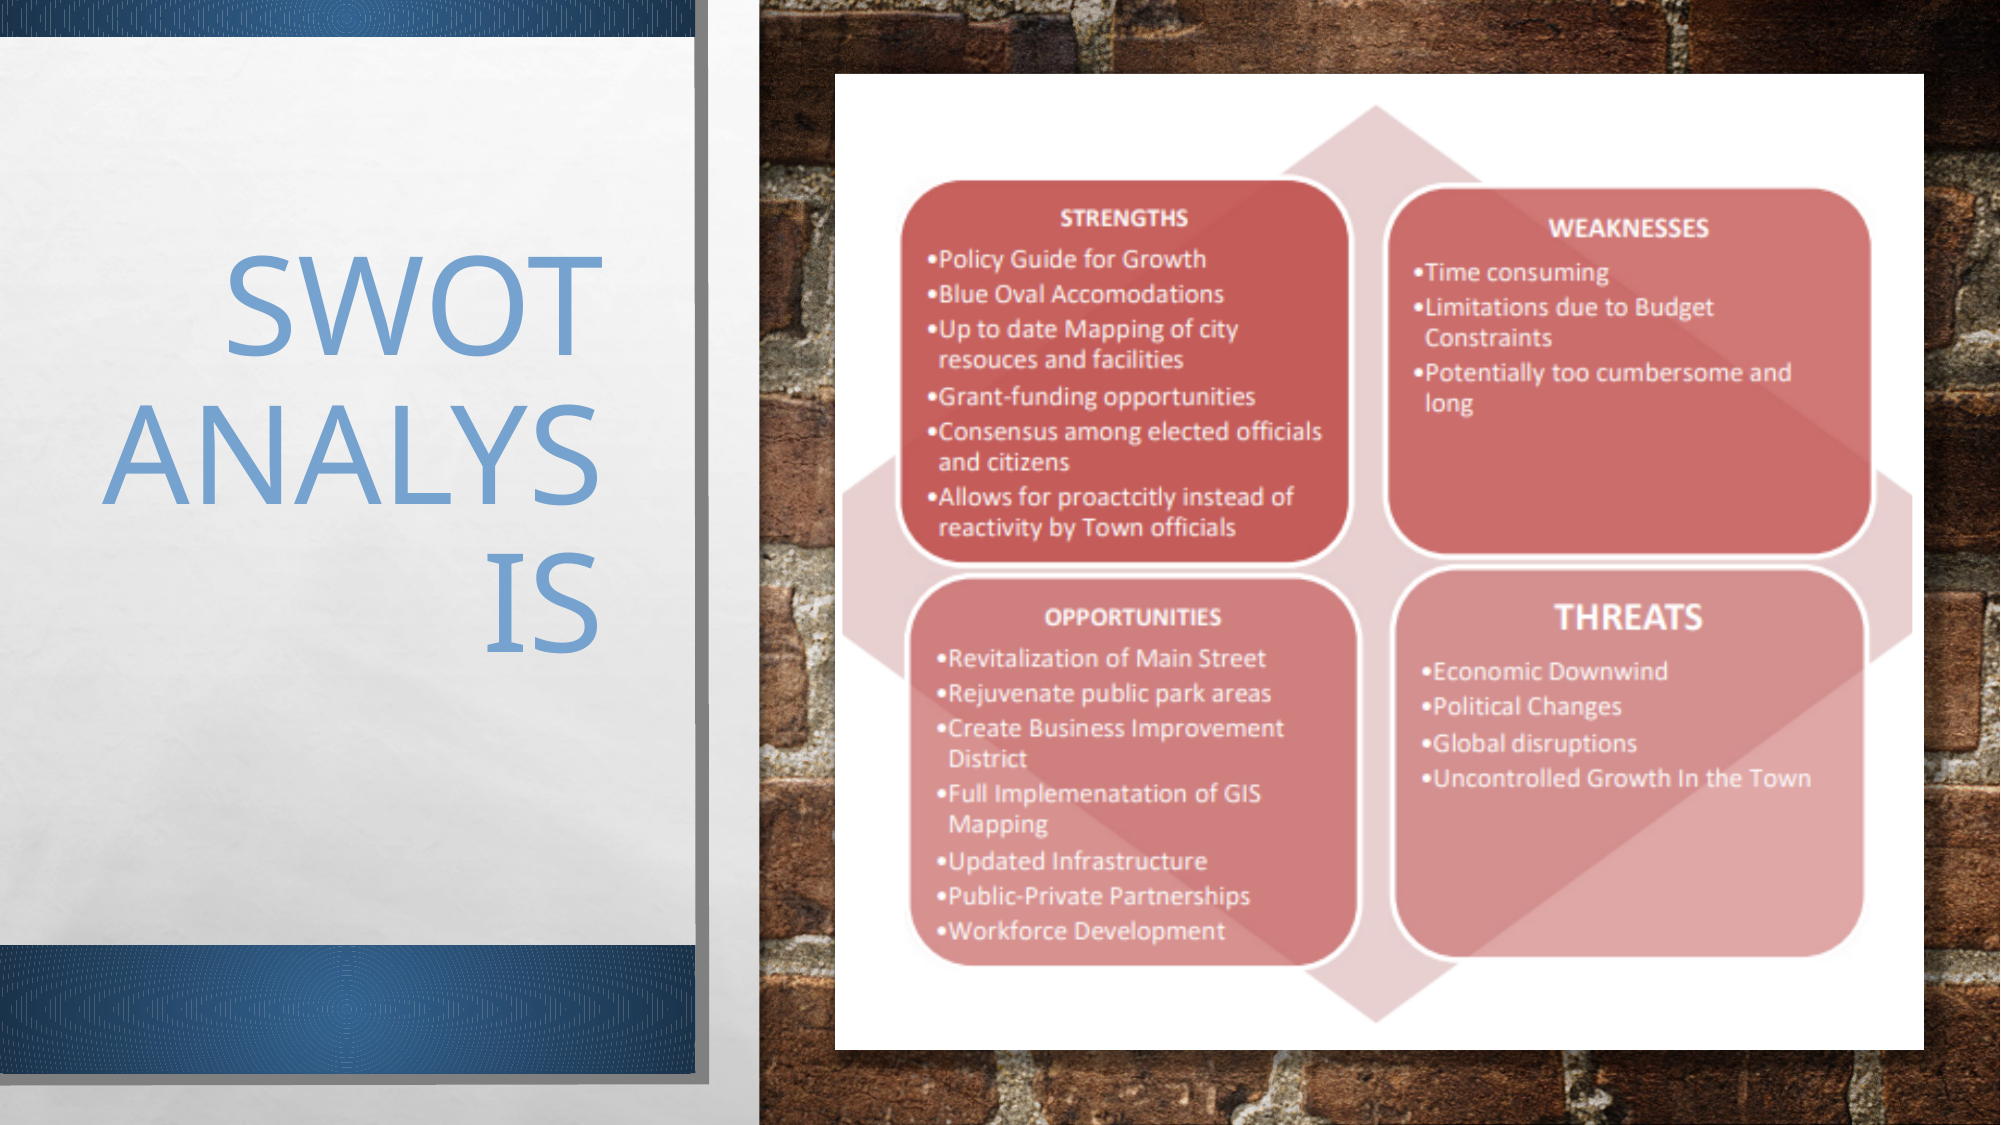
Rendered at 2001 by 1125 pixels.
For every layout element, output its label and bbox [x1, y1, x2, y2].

list [842, 84, 1913, 1036]
picture [0, 0, 2000, 1125]
